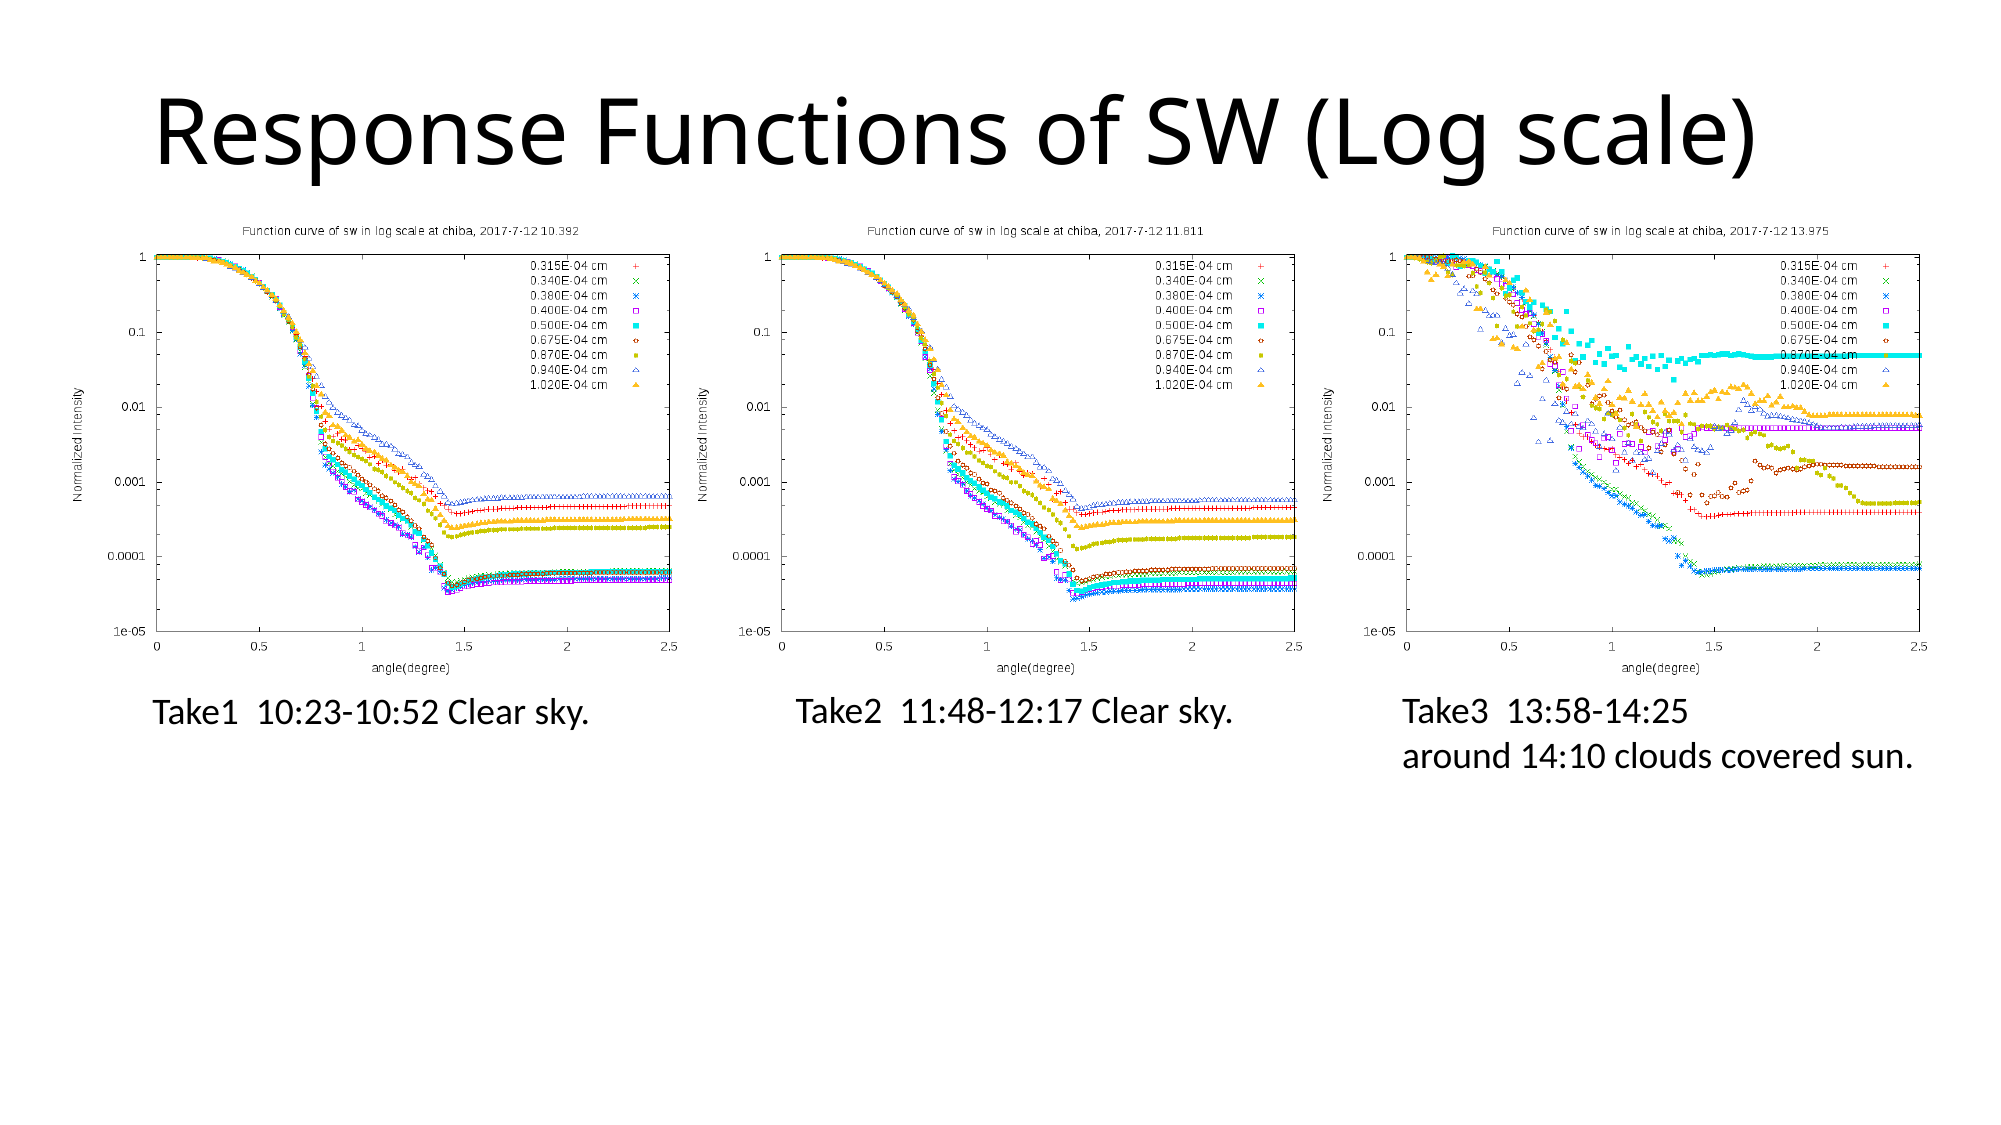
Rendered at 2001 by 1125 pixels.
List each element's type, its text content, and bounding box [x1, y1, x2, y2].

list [67, 209, 692, 679]
text_box Take1 10:23-10:52 Clear sky. [137, 679, 693, 740]
text_box Take3 13:58-14:25 around 14:10 clouds covered sun. [1387, 679, 1943, 784]
title Response Functions of SW (Log scale) [137, 59, 1863, 209]
picture [692, 209, 1943, 679]
text_box Take2 11:48-12:17 Clear sky. [780, 679, 1336, 739]
